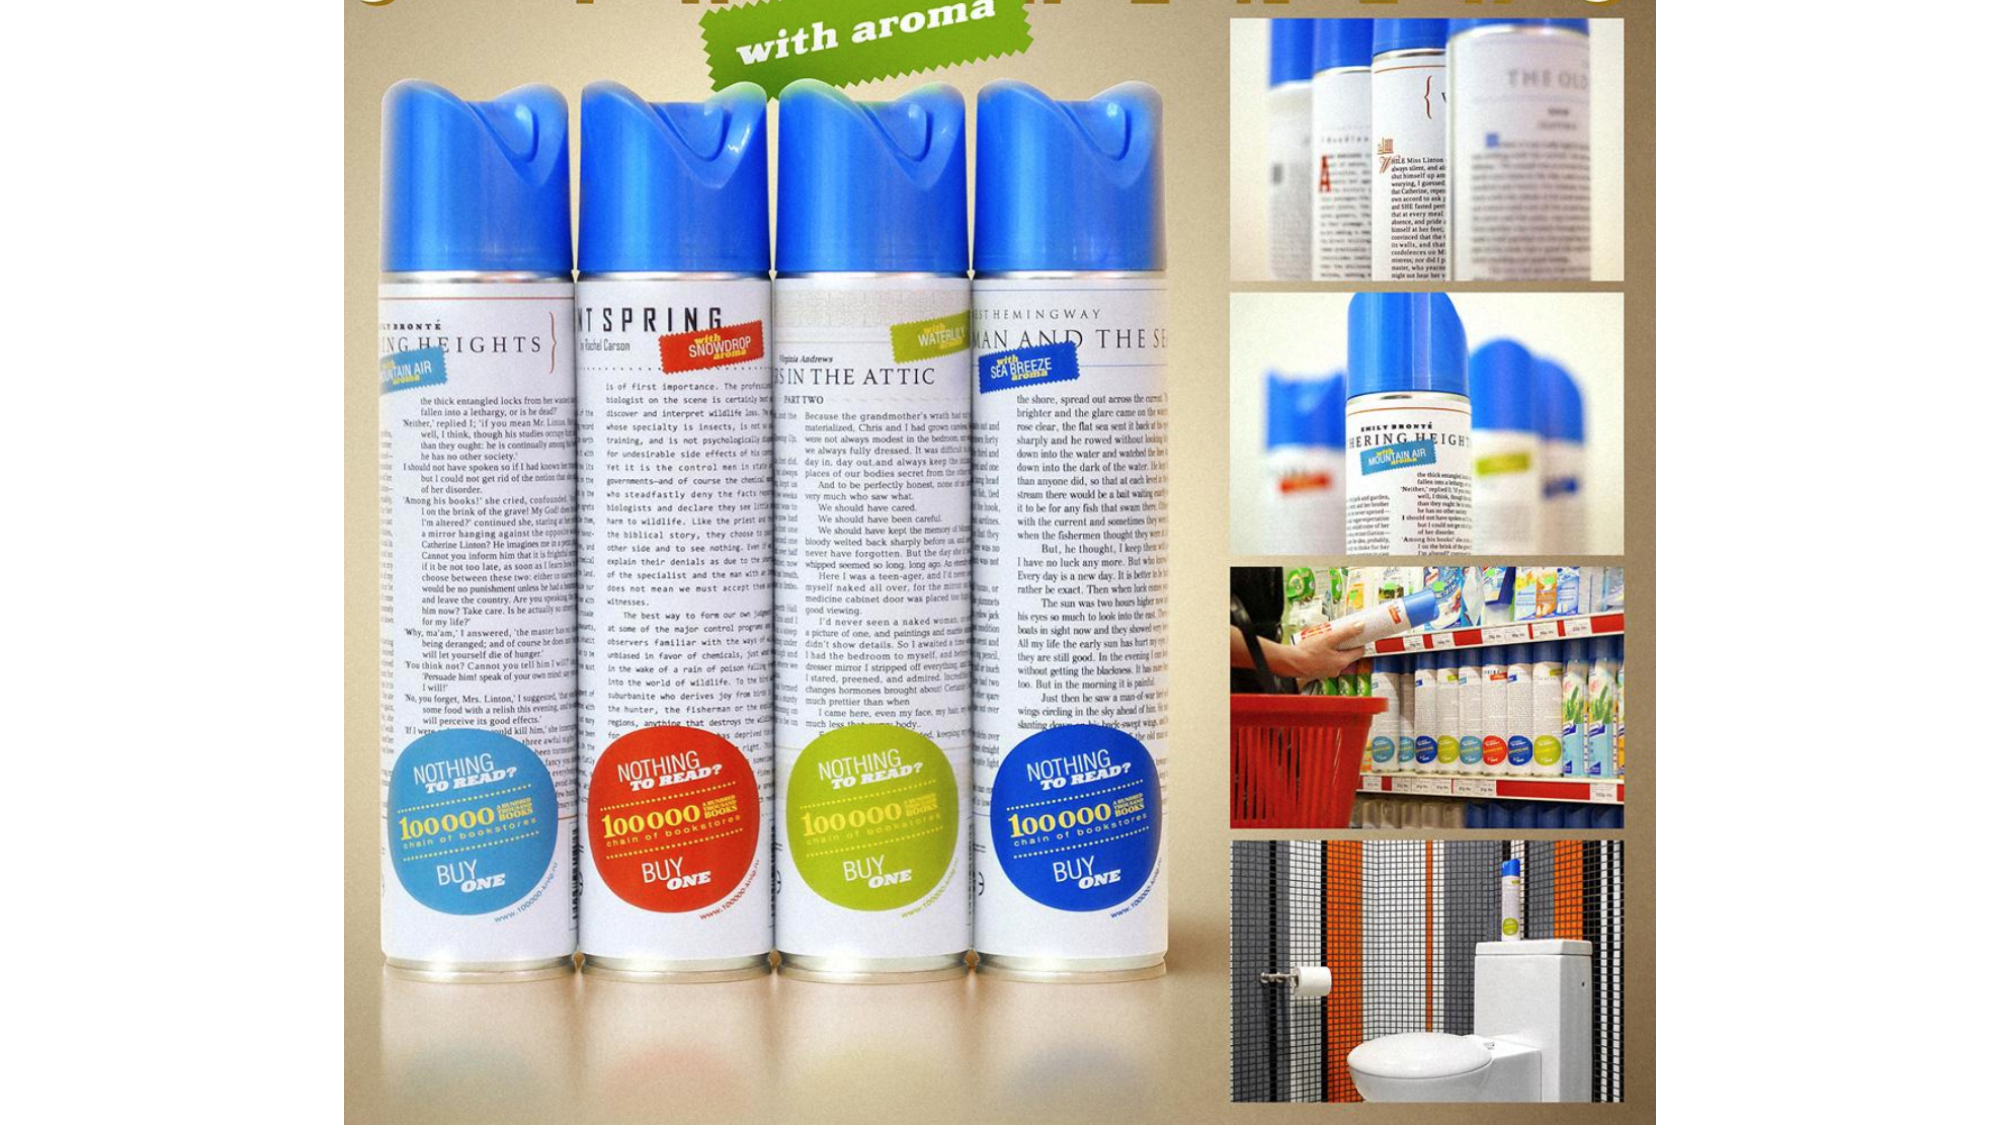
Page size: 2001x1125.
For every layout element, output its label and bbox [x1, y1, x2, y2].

picture [344, 0, 1656, 1125]
